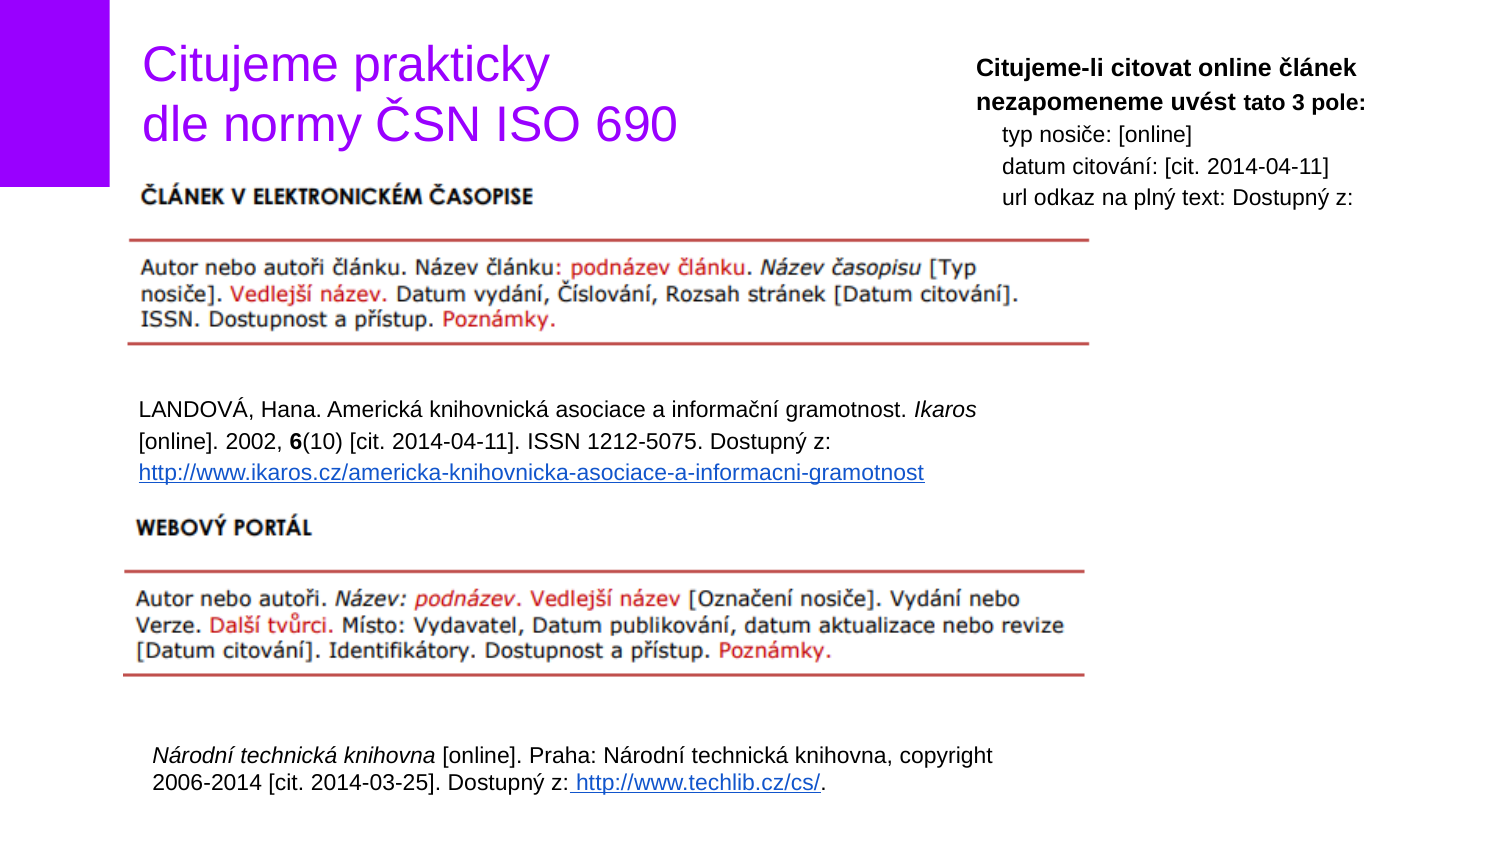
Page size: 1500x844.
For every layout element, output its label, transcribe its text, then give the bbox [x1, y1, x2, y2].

picture [120, 180, 1105, 355]
text_box Národní technická knihovna [online]. Praha: Národní technická knihovna, copyright 2006-2014 [cit. 2014-03-25]. Dostupný z: http://www.techlib.cz/cs/. [137, 725, 1064, 818]
picture [123, 508, 1102, 691]
title Citujeme prakticky dle normy ČSN ISO 690 [127, 39, 711, 179]
text_box Citujeme-li citovat online článek nezapomeneme uvést tato 3 pole: typ nosiče: [online] datum citování: [cit. 2014-04-11] url odkaz na plný text: Dostupný z: [960, 31, 1477, 219]
text_box LANDOVÁ, Hana. Americká knihovnická asociace a informační gramotnost. Ikaros [online]. 2002, 6(10) [cit. 2014-04-11]. ISSN 1212-5075. Dostupný z: http://www.ikaros.cz/americka-knihovnicka-asociace-a-informacni-gramotnost [123, 375, 1050, 469]
